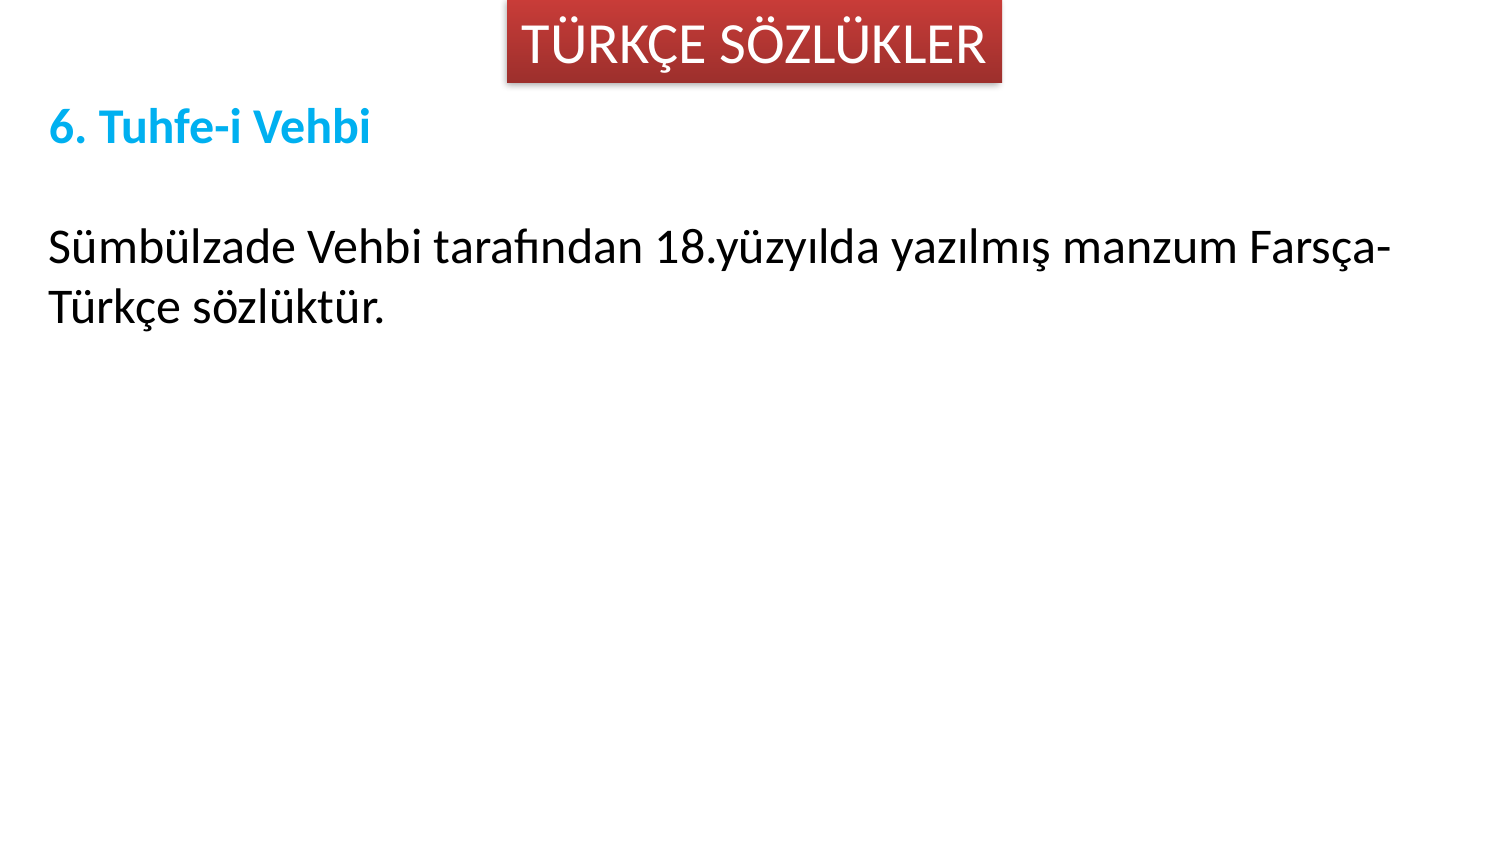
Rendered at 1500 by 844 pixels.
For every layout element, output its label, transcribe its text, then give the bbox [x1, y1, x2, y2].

text_box 6. Tuhfe-i Vehbi Sümbülzade Vehbi tarafından 18.yüzyılda yazılmış manzum Farsça-Türkçe sözlüktür. [34, 85, 1476, 341]
text_box TÜRKÇE SÖZLÜKLER [507, 0, 1003, 83]
